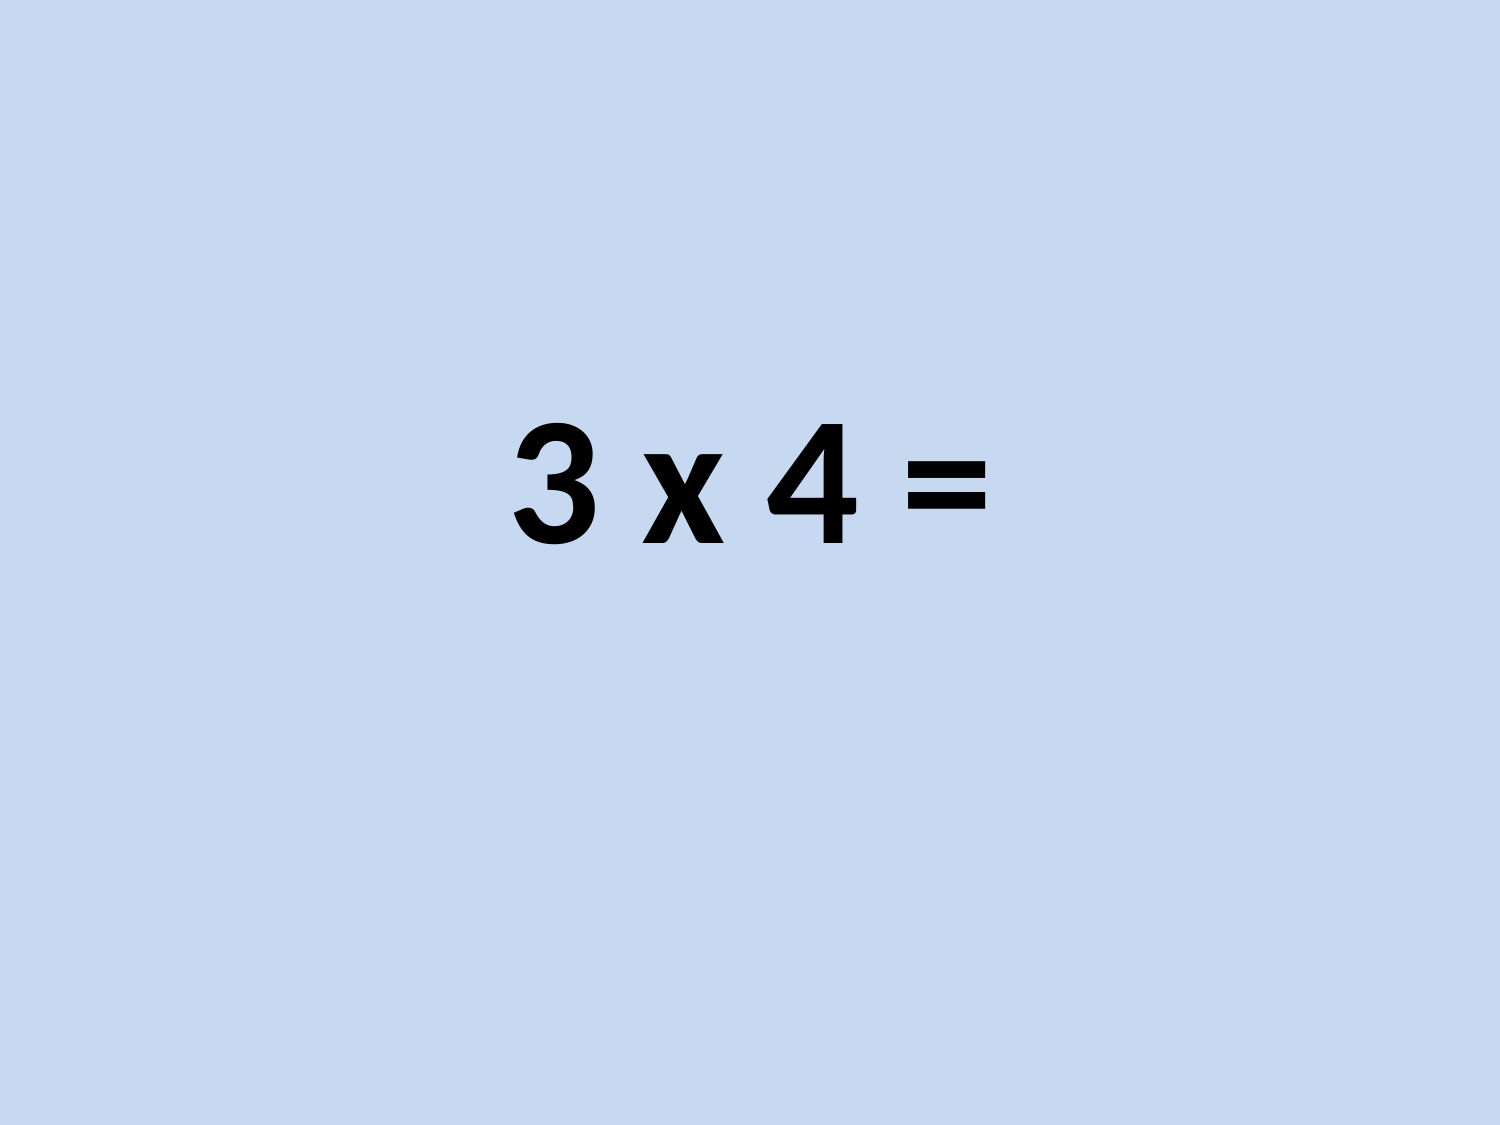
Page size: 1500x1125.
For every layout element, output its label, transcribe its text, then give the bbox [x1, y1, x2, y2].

title 3 x 4 = [112, 349, 1388, 591]
